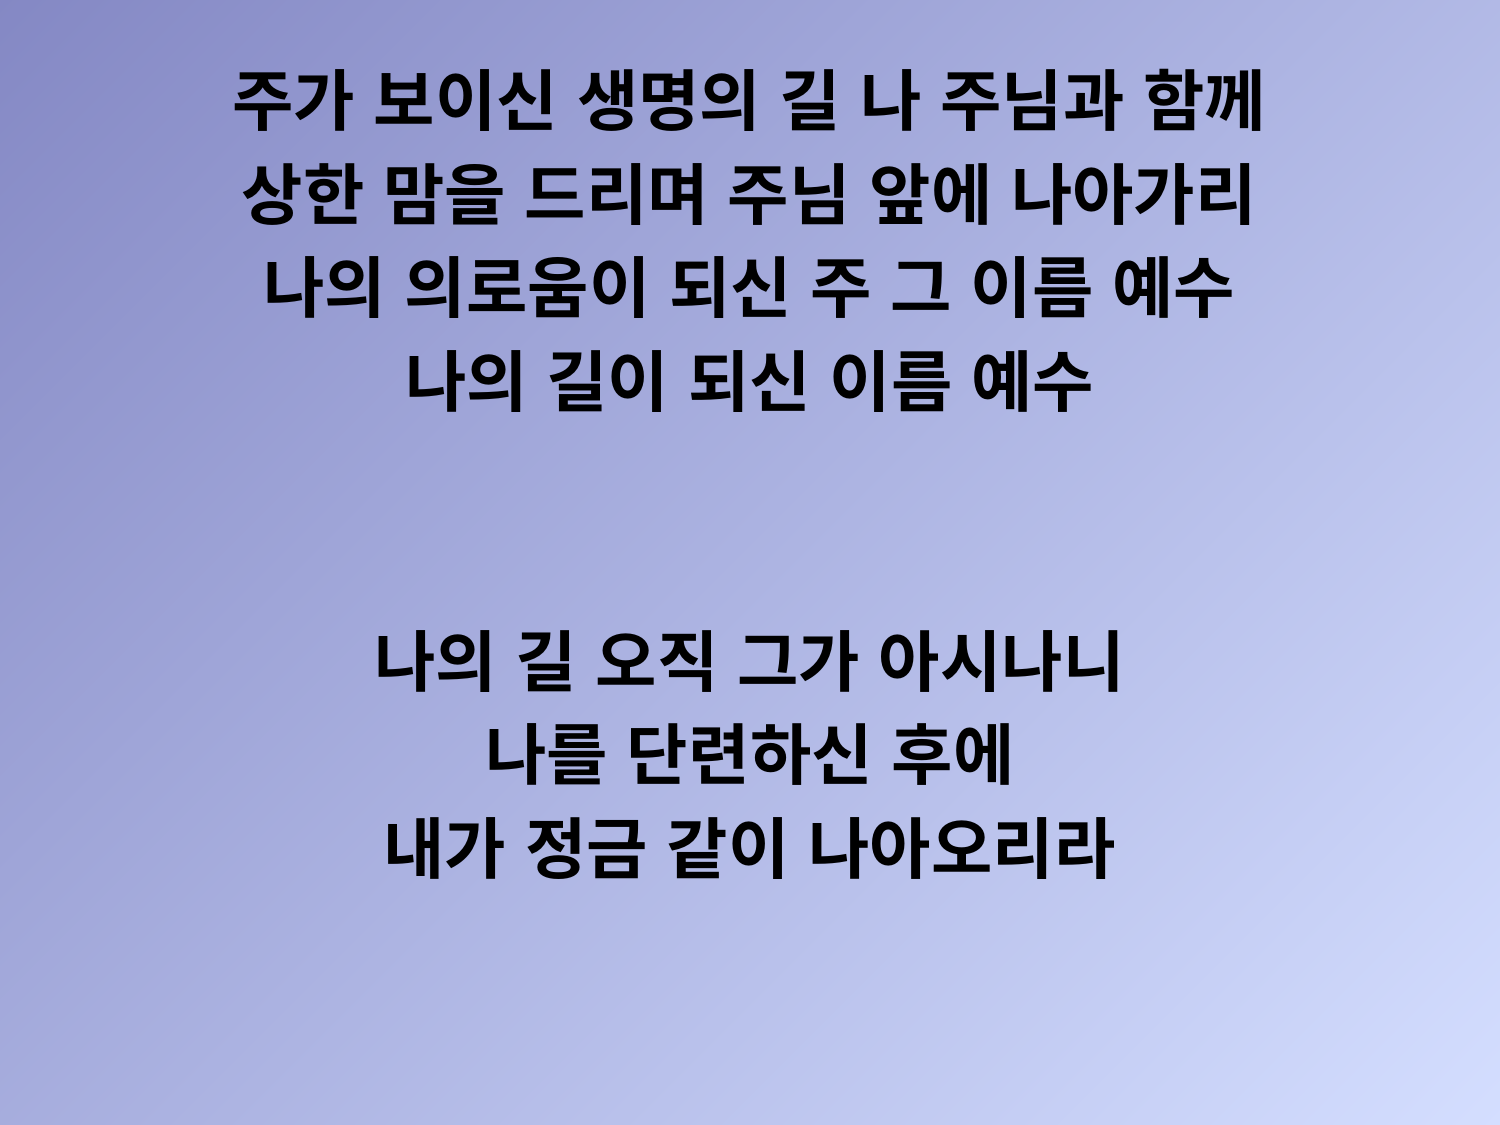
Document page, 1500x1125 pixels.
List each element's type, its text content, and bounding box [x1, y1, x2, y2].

subtitle 주가 보이신 생명의 길 나 주님과 함께 상한 맘을 드리며 주님 앞에 나아가리 나의 의로움이 되신 주 그 이름 예수 나의 길이 되신 이름 예수 나의 길 오직 그가 아시나니 나를 단련하신 후에 내가 정금 같이 나아오리라 [0, 0, 1500, 1125]
